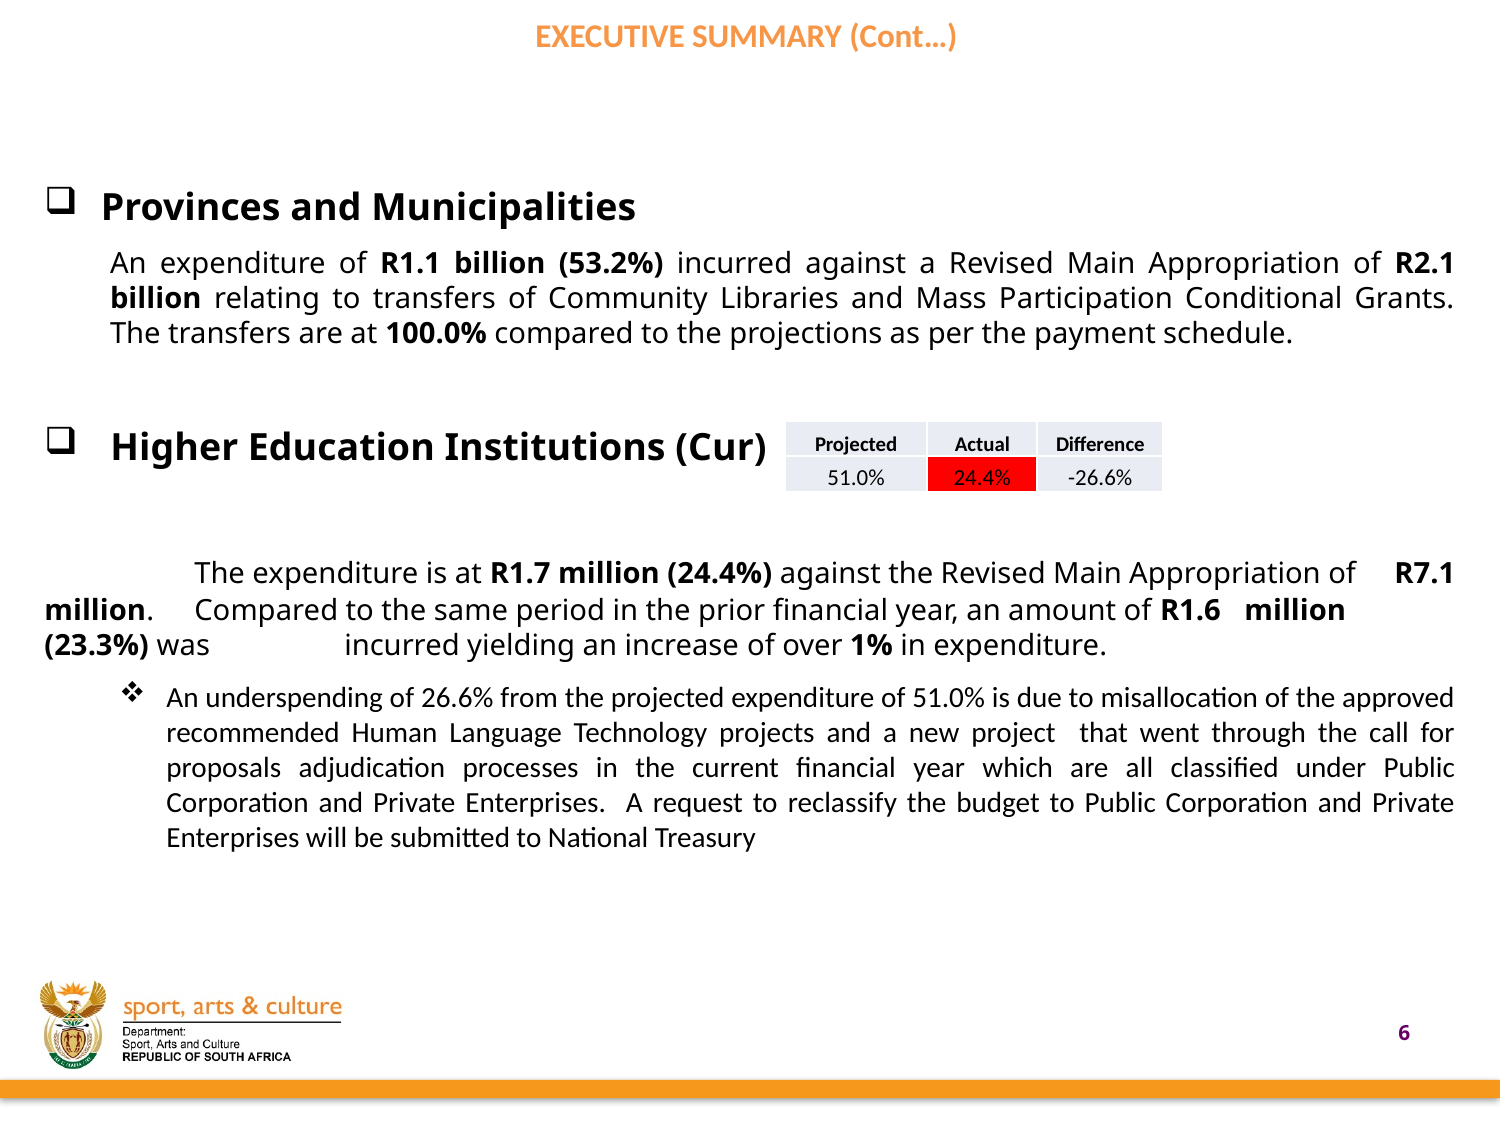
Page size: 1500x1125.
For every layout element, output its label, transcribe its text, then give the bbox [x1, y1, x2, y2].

table_header Projected [786, 422, 926, 455]
table_cell 51.0% [786, 457, 926, 491]
table_cell 24.4% [928, 457, 1036, 491]
table_header Actual [928, 422, 1036, 455]
list Provinces and Municipalities An expenditure of R1.1 billion (53.2%) incurred against a Revised Main Appropriation of R2.1 billion relating to transfers of Community Libraries and Mass Participation Conditional Grants. The transfers are at 100.0% compared to the projections as per the payment schedule. Higher Education Institutions (Cur) The expenditure is at R1.7 million (24.4%) against the Revised Main Appropriation of R7.1 million. Compared to the same period in the prior financial year, an amount of R1.6 million (23.3%) was incurred yielding an increase of over 1% in expenditure. An underspending of 26.6% from the projected expenditure of 51.0% is due to misallocation of the approved recommended Human Language Technology projects and a new project that went through the call for proposals adjudication processes in the current financial year which are all classified under Public Corporation and Private Enterprises. A request to reclassify the budget to Public Corporation and Private Enterprises will be submitted to National Treasury [29, 113, 1471, 975]
title EXECUTIVE SUMMARY (Cont…) [75, 7, 1425, 98]
slide_number 6 [1340, 1012, 1425, 1073]
picture [19, 959, 361, 1079]
table_header Difference [1038, 422, 1162, 455]
table_cell -26.6% [1038, 457, 1162, 491]
